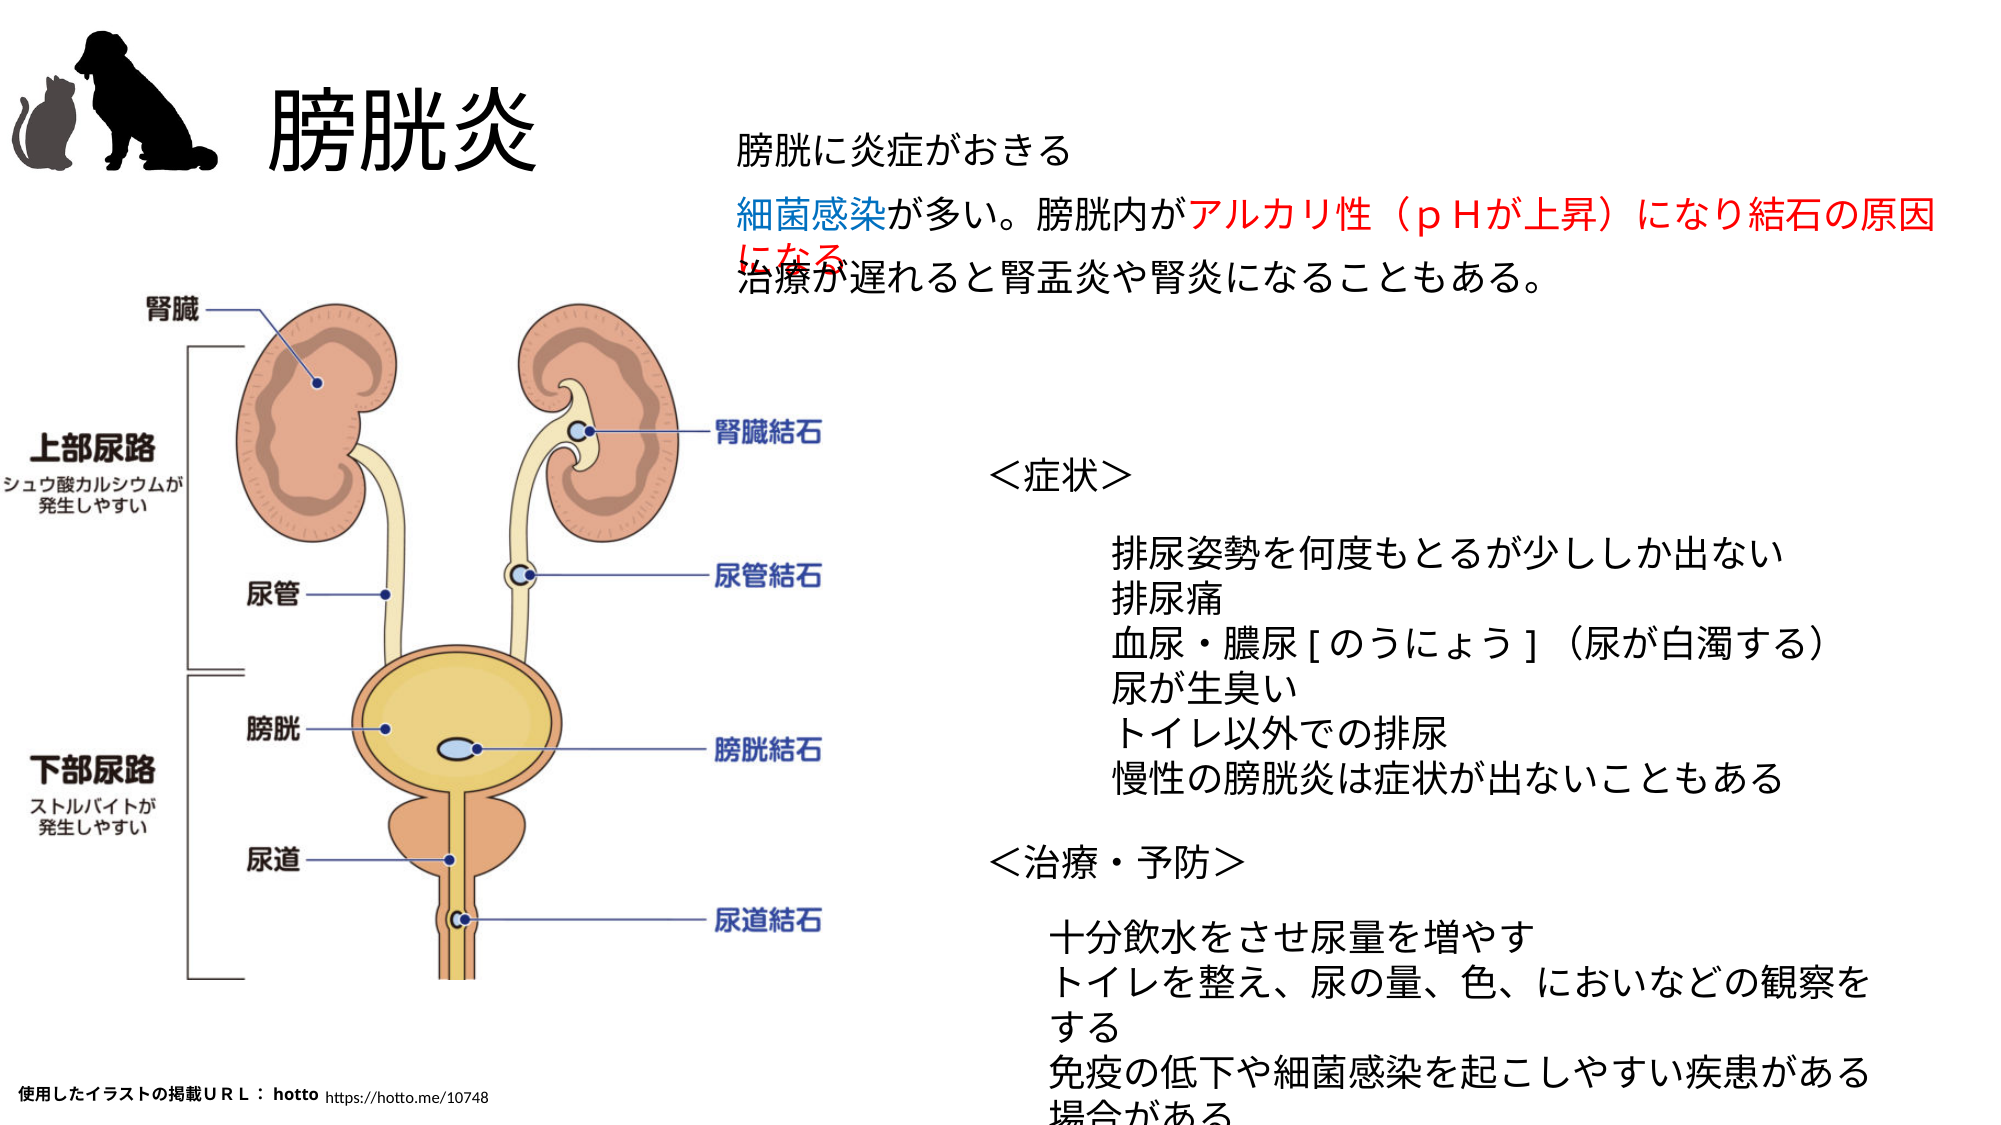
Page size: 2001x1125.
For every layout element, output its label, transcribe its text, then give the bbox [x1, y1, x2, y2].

text_box ＜治療・予防＞ [971, 831, 1566, 891]
text_box 治療が遅れると腎盂炎や腎炎になることもある。 [722, 247, 1967, 307]
text_box 細菌感染が多い。膀胱内がアルカリ性（ｐＨが上昇）になり結石の原因になる [722, 183, 1967, 247]
title 膀胱炎 [250, 66, 711, 204]
text_box 膀胱に炎症がおきる [722, 119, 1899, 180]
picture [0, 274, 823, 980]
text_box 排尿姿勢を何度もとるが少ししか出ない 排尿痛 血尿・膿尿[のうにょう]（尿が白濁する） 尿が生臭い トイレ以外での排尿 慢性の膀胱炎は症状が出ないこともある [1096, 522, 1897, 808]
text_box 十分飲水をさせ尿量を増やす トイレを整え、尿の量、色、においなどの観察をする 免疫の低下や細菌感染を起こしやすい疾患がある場合がある [1033, 907, 1897, 1125]
text_box https://hotto.me/10748 [310, 1079, 525, 1115]
text_box ＜症状＞ [971, 444, 1152, 505]
text_box 使用したイラストの掲載ＵＲＬ：hotto [3, 1076, 334, 1112]
picture [6, 25, 227, 180]
